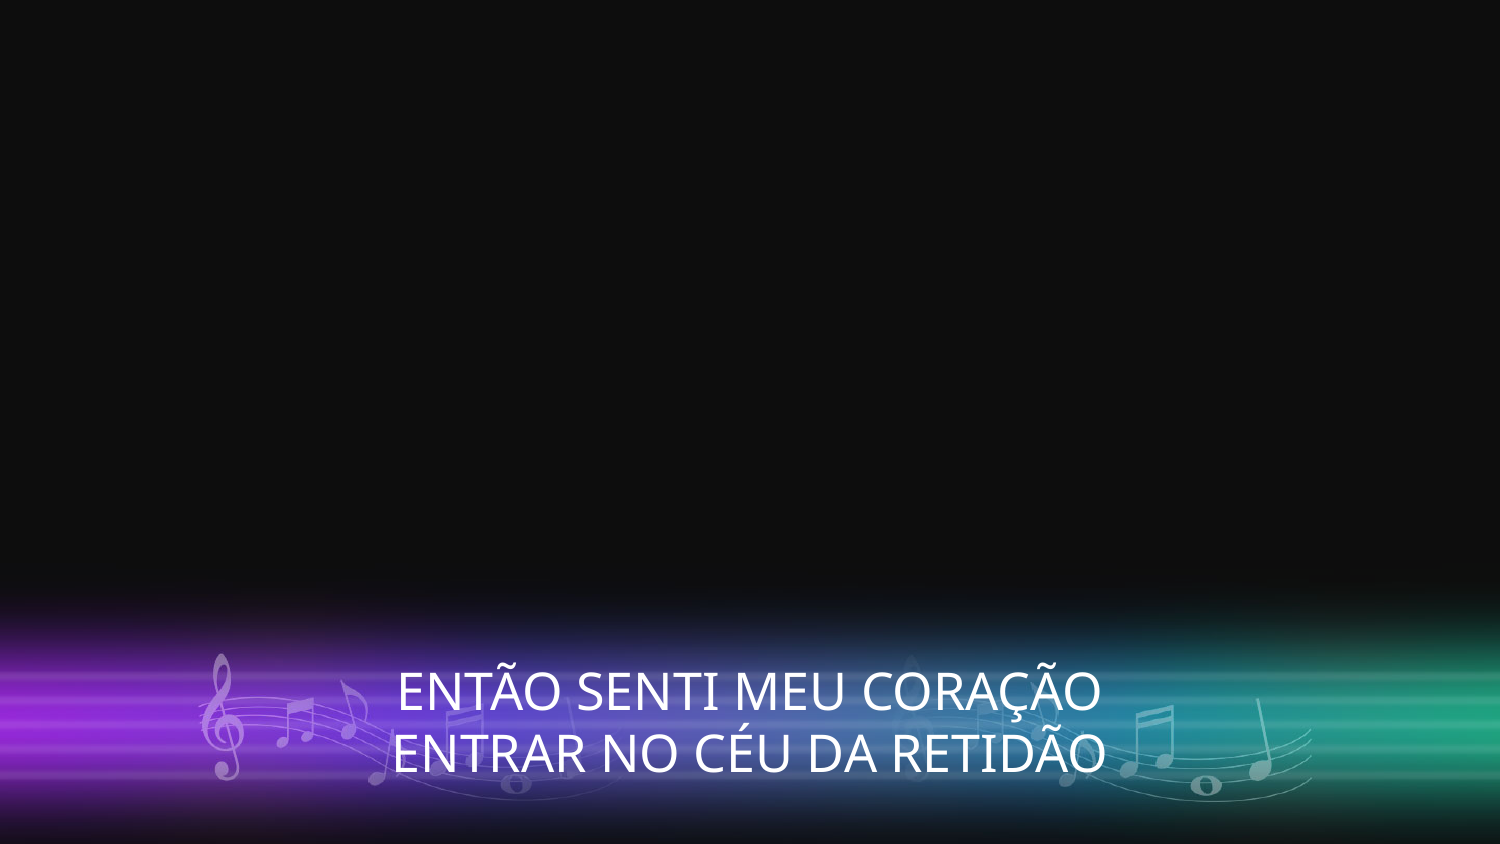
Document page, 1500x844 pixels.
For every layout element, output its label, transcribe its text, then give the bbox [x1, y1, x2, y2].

picture [0, 0, 1500, 844]
text_box ENTÃO SENTI MEU CORAÇÃO ENTRAR NO CÉU DA RETIDÃO [312, 651, 1187, 791]
